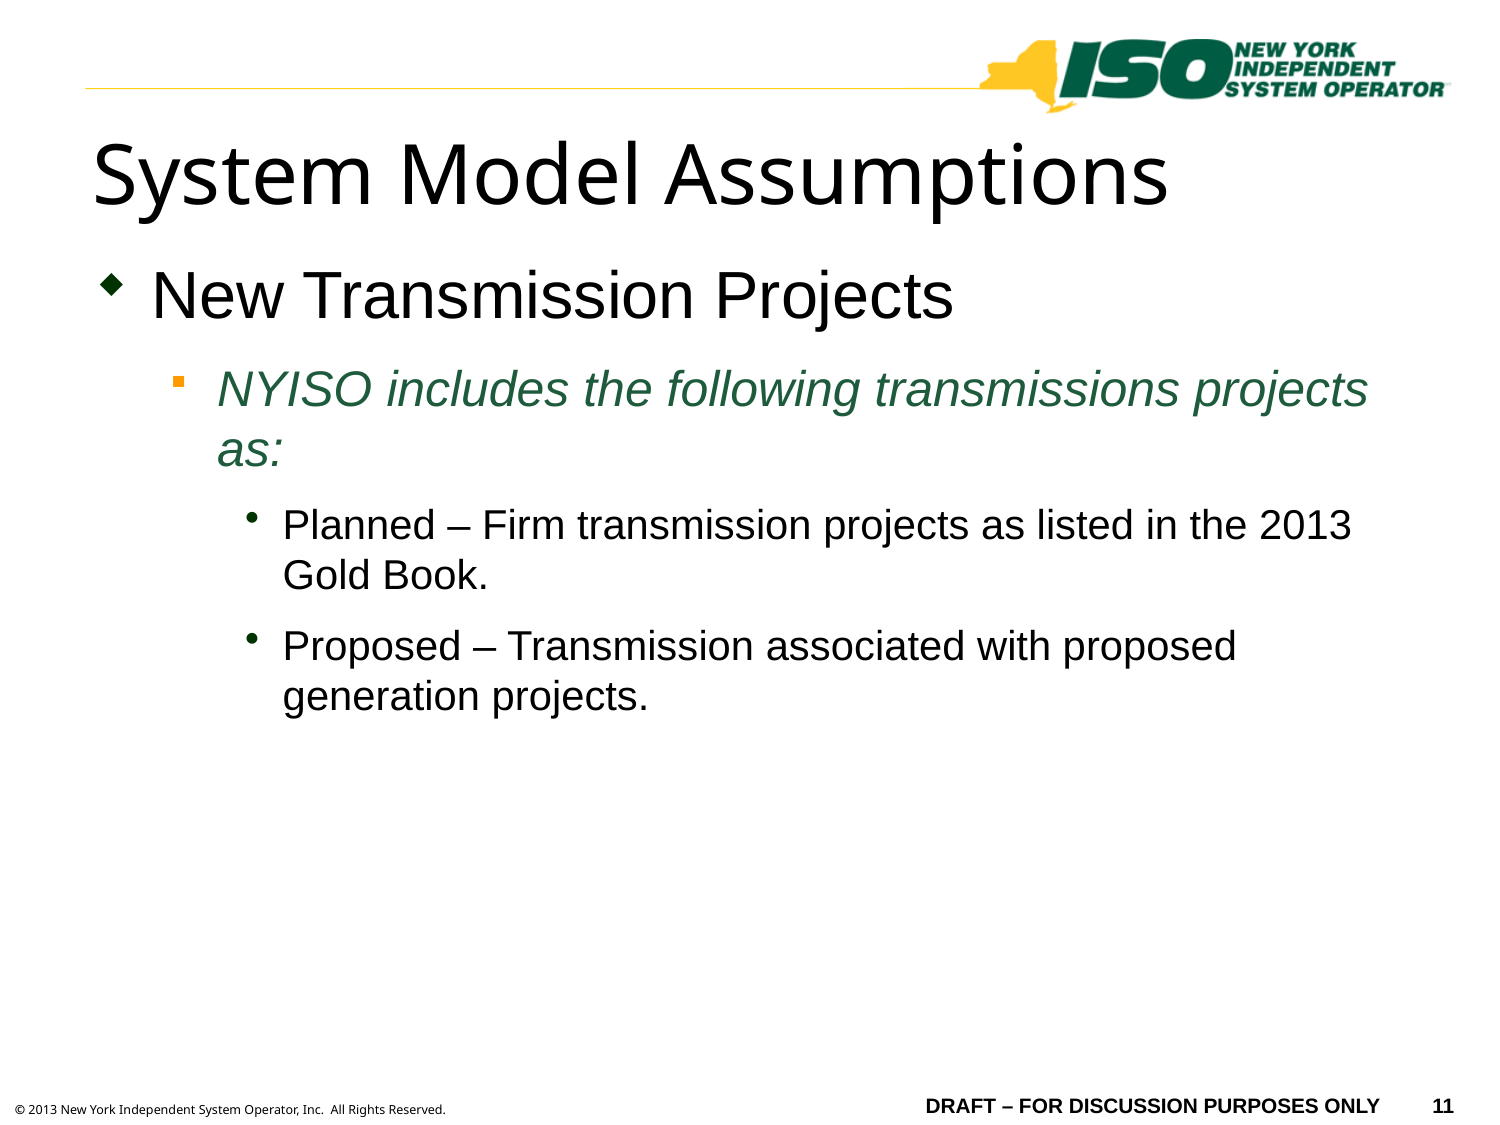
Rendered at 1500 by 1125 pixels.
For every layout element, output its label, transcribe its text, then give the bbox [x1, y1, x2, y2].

list New Transmission Projects NYISO includes the following transmissions projects as: Planned – Firm transmission projects as listed in the 2013 Gold Book. Proposed – Transmission associated with proposed generation projects. [81, 244, 1439, 1036]
title System Model Assumptions [92, 113, 1452, 229]
